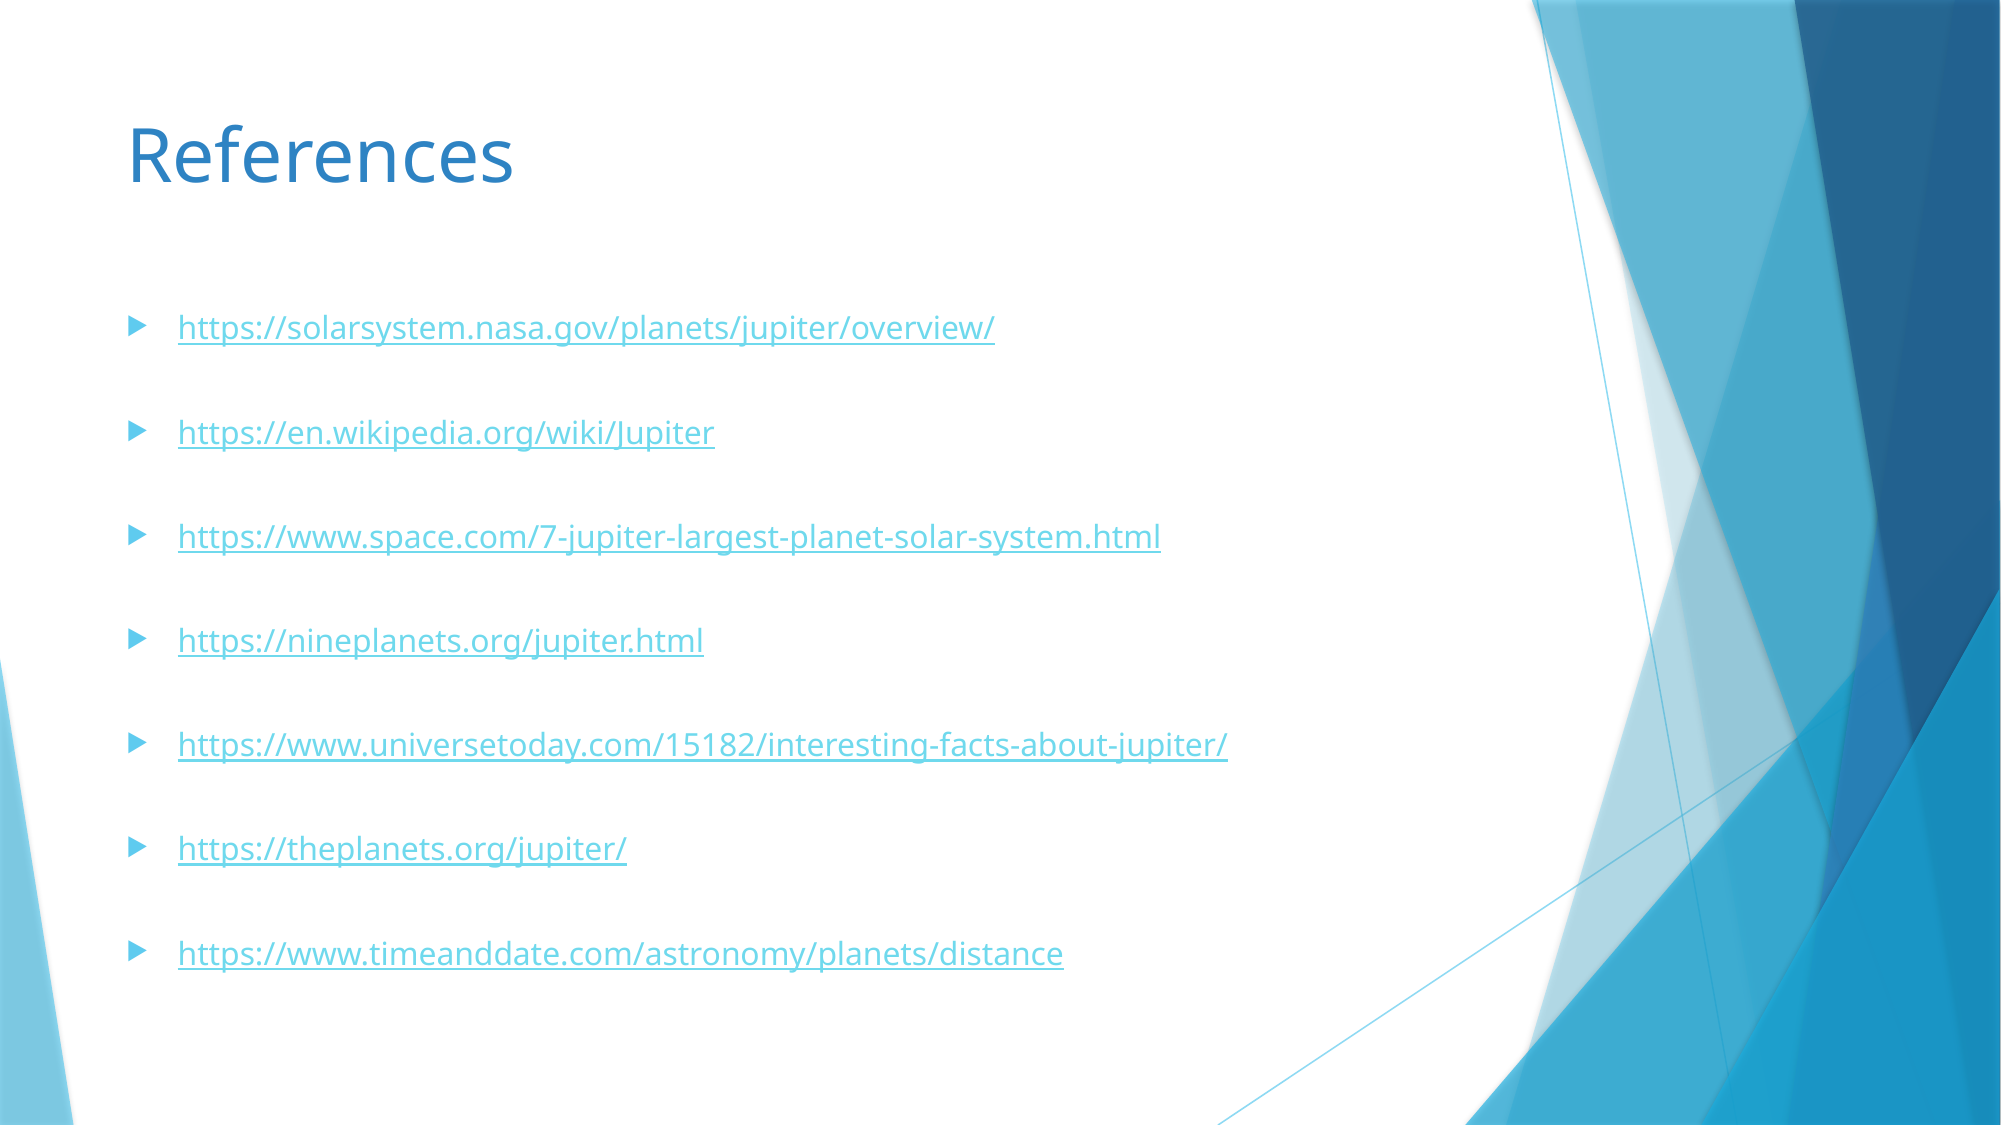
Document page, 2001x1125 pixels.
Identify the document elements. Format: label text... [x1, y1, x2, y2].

title References [111, 99, 1522, 244]
list https://solarsystem.nasa.gov/planets/jupiter/overview/ https://en.wikipedia.org/wiki/Jupiter https://www.space.com/7-jupiter-largest-planet-solar-system.html https://nineplanets.org/jupiter.html https://www.universetoday.com/15182/interesting-facts-about-jupiter/ https://theplanets.org/jupiter/ https://www.timeanddate.com/astronomy/planets/distance [111, 257, 1522, 992]
